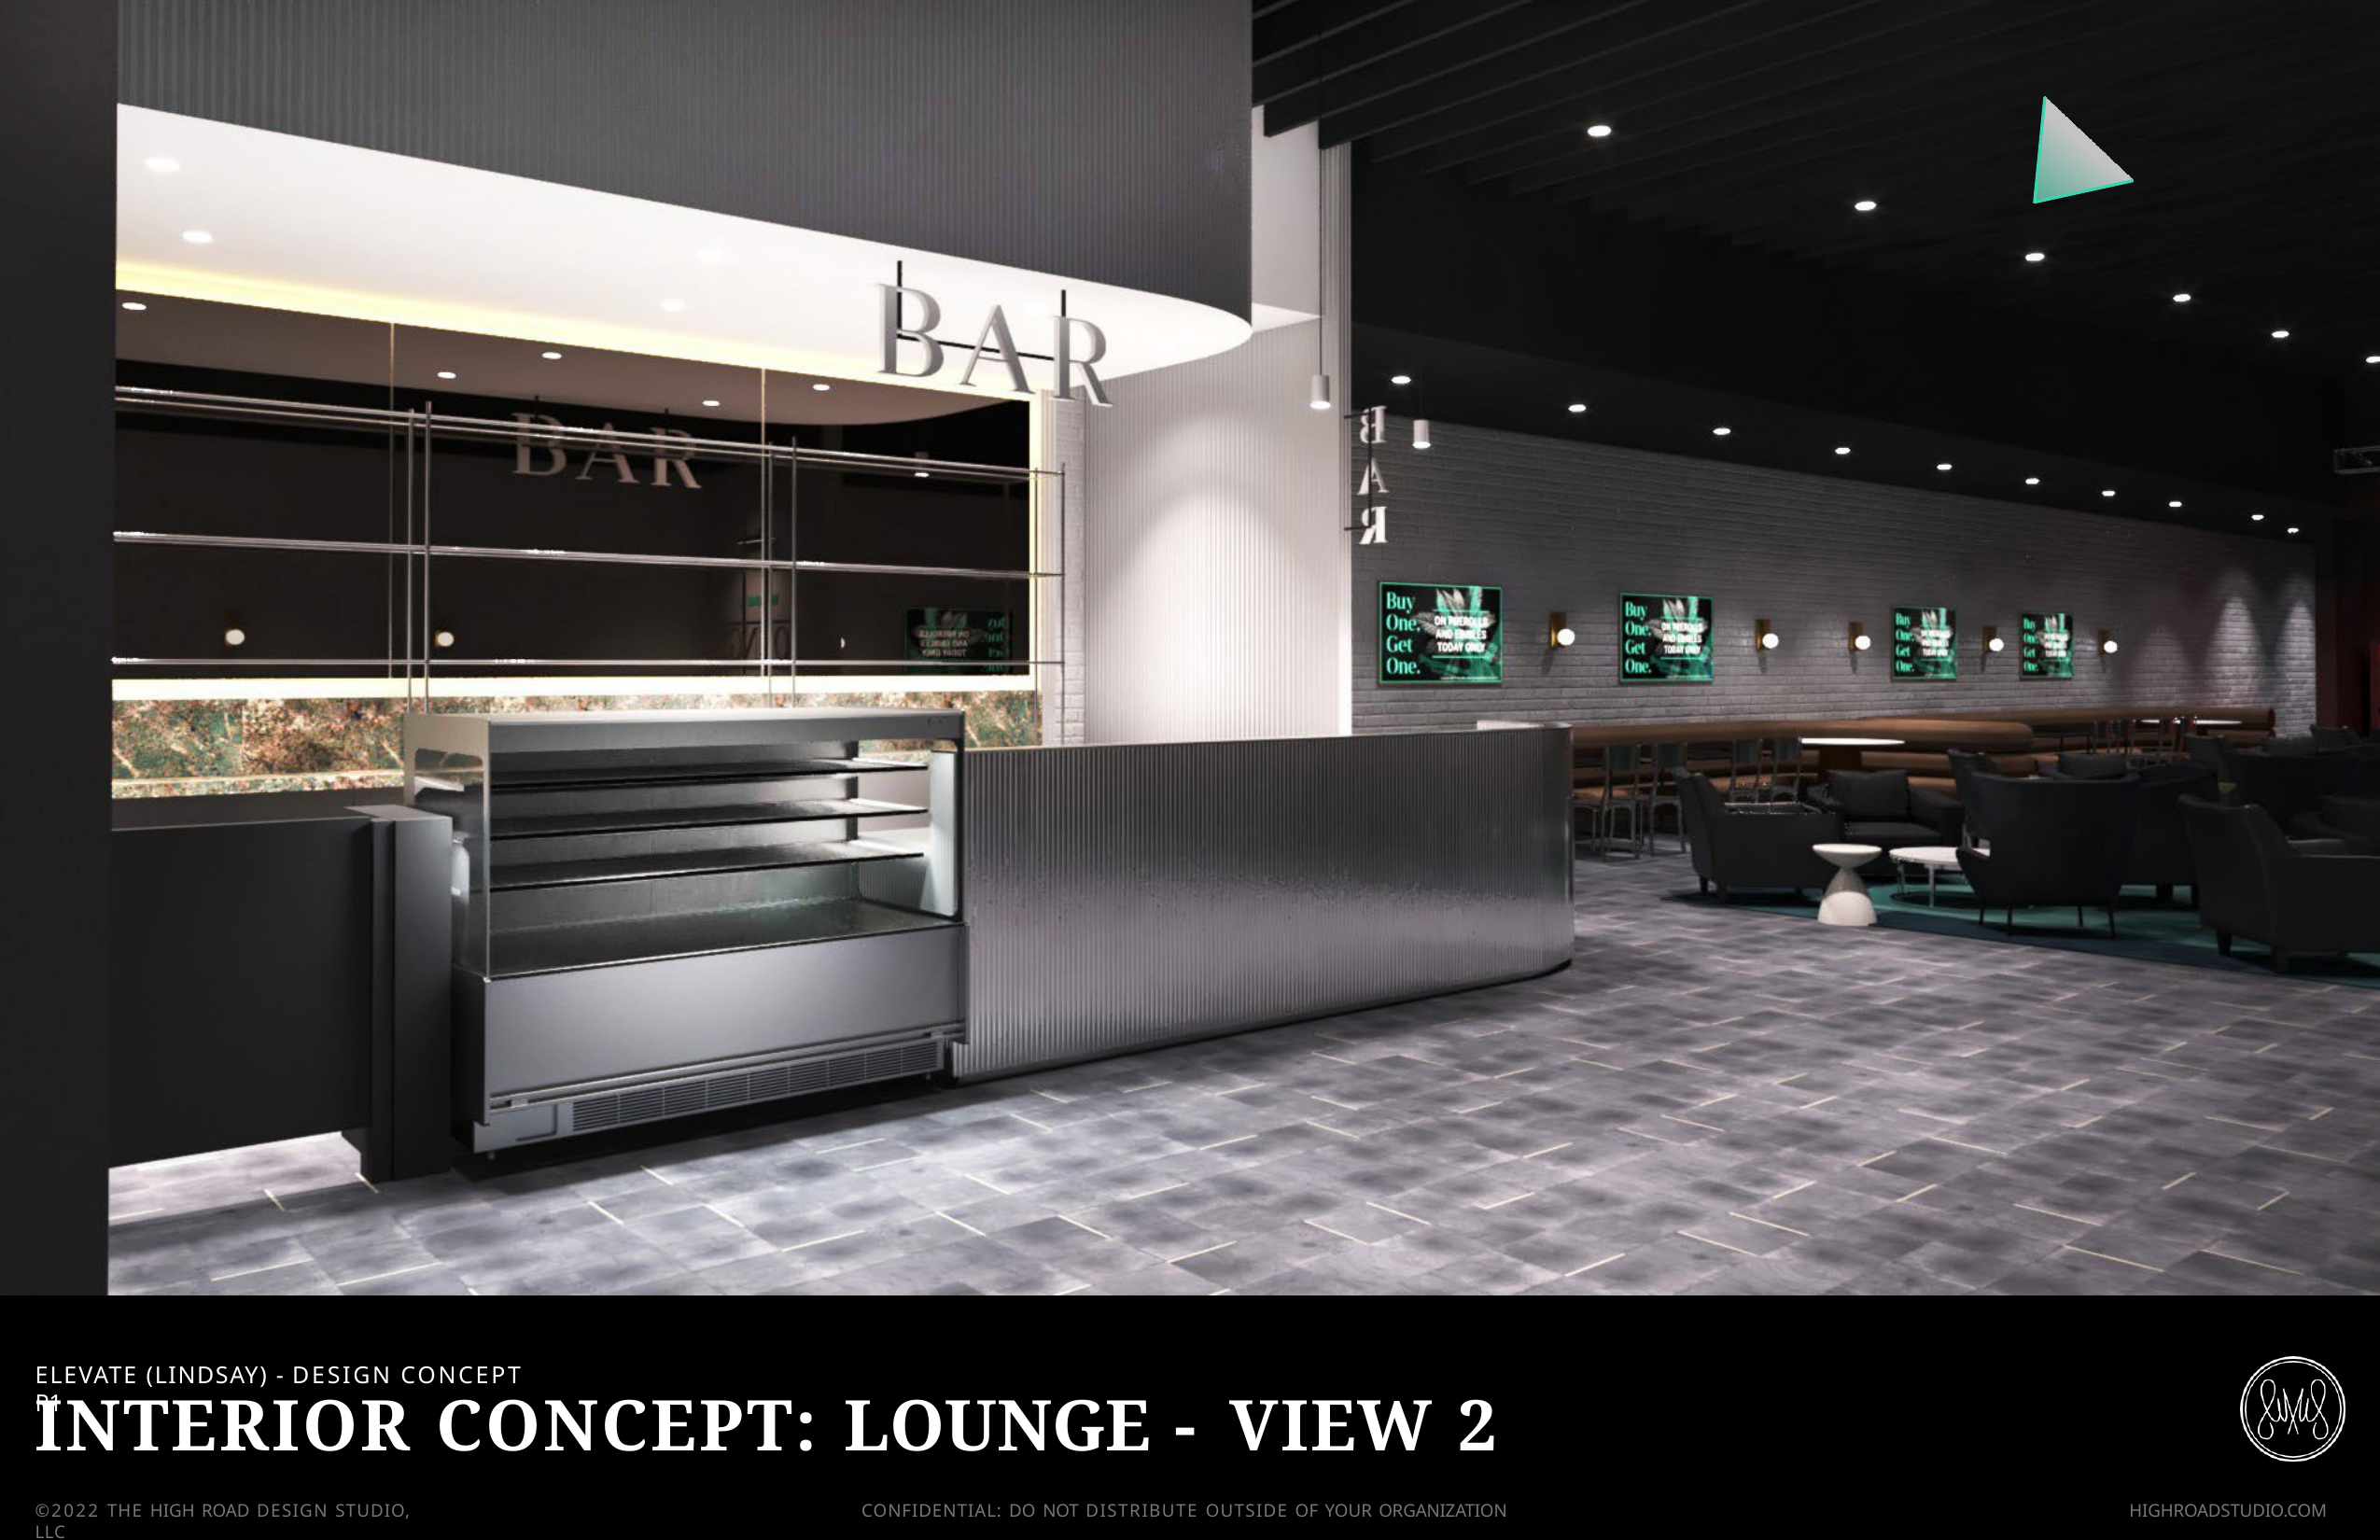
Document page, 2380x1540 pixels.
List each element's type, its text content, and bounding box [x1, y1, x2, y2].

picture [2240, 1356, 2345, 1462]
slide_number CONFIDENTIAL: DO NOT DISTRIBUTE OUTSIDE OF YOUR ORGANIZATION [860, 1499, 1520, 1540]
footer ©2022 THE HIGH ROAD DESIGN STUDIO, LLC [33, 1499, 444, 1540]
slide_number INTERIOR CONCEPT: LOUNGE - VIEW 2 [33, 1373, 1531, 1540]
text_box ELEVATE (LINDSAY) - DESIGN CONCEPT R1 [33, 1359, 545, 1373]
text_box HIGHROADSTUDIO.COM [2127, 1499, 2347, 1521]
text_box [0, 0, 2380, 1295]
